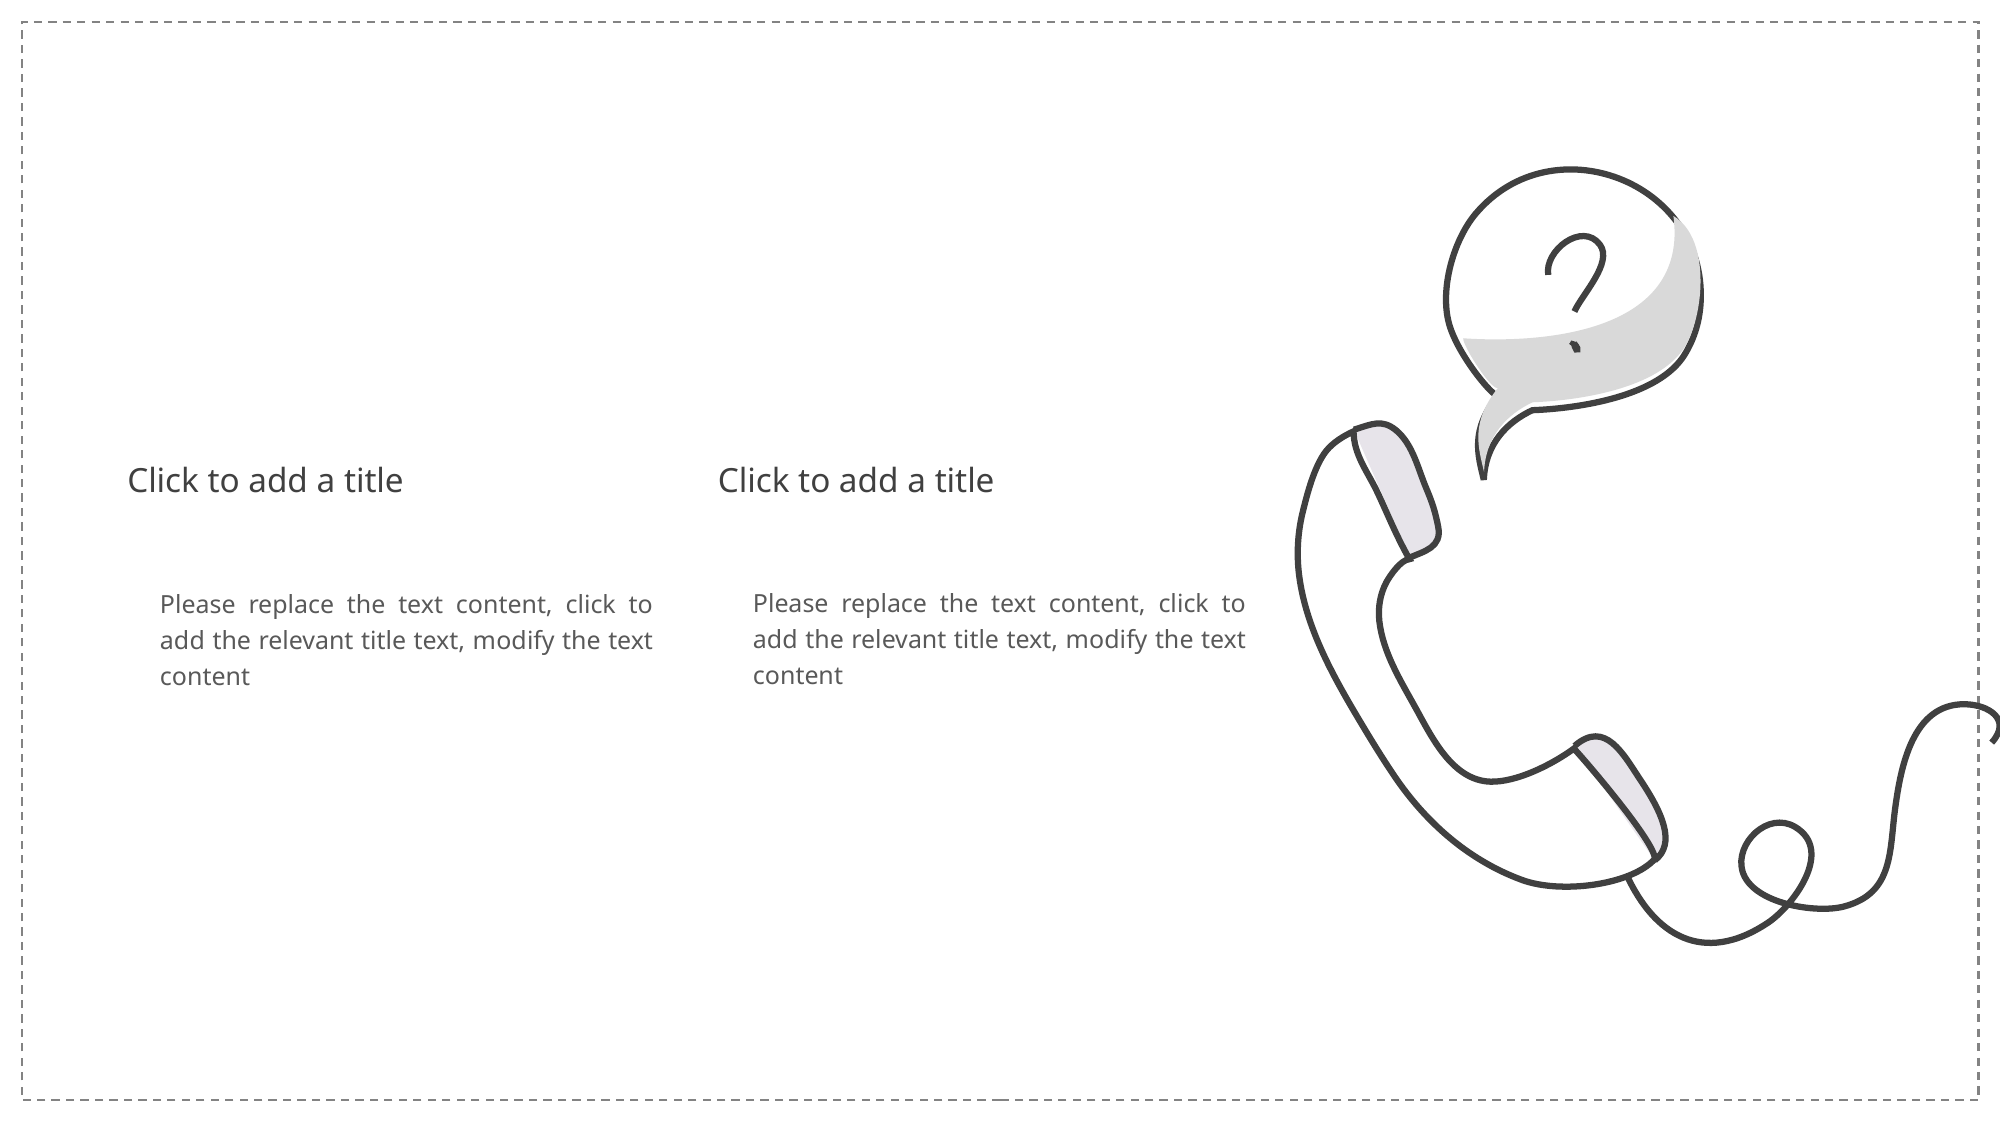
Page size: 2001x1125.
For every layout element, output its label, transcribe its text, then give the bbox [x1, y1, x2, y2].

text_box Click to add a title [112, 451, 420, 507]
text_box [1297, 423, 2000, 943]
text_box Please replace the text content, click to add the relevant title text, modify the text content [746, 575, 1253, 696]
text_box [1445, 169, 1701, 480]
text_box Click to add a title [702, 451, 1010, 507]
text_box Please replace the text content, click to add the relevant title text, modify the text content [153, 576, 661, 697]
